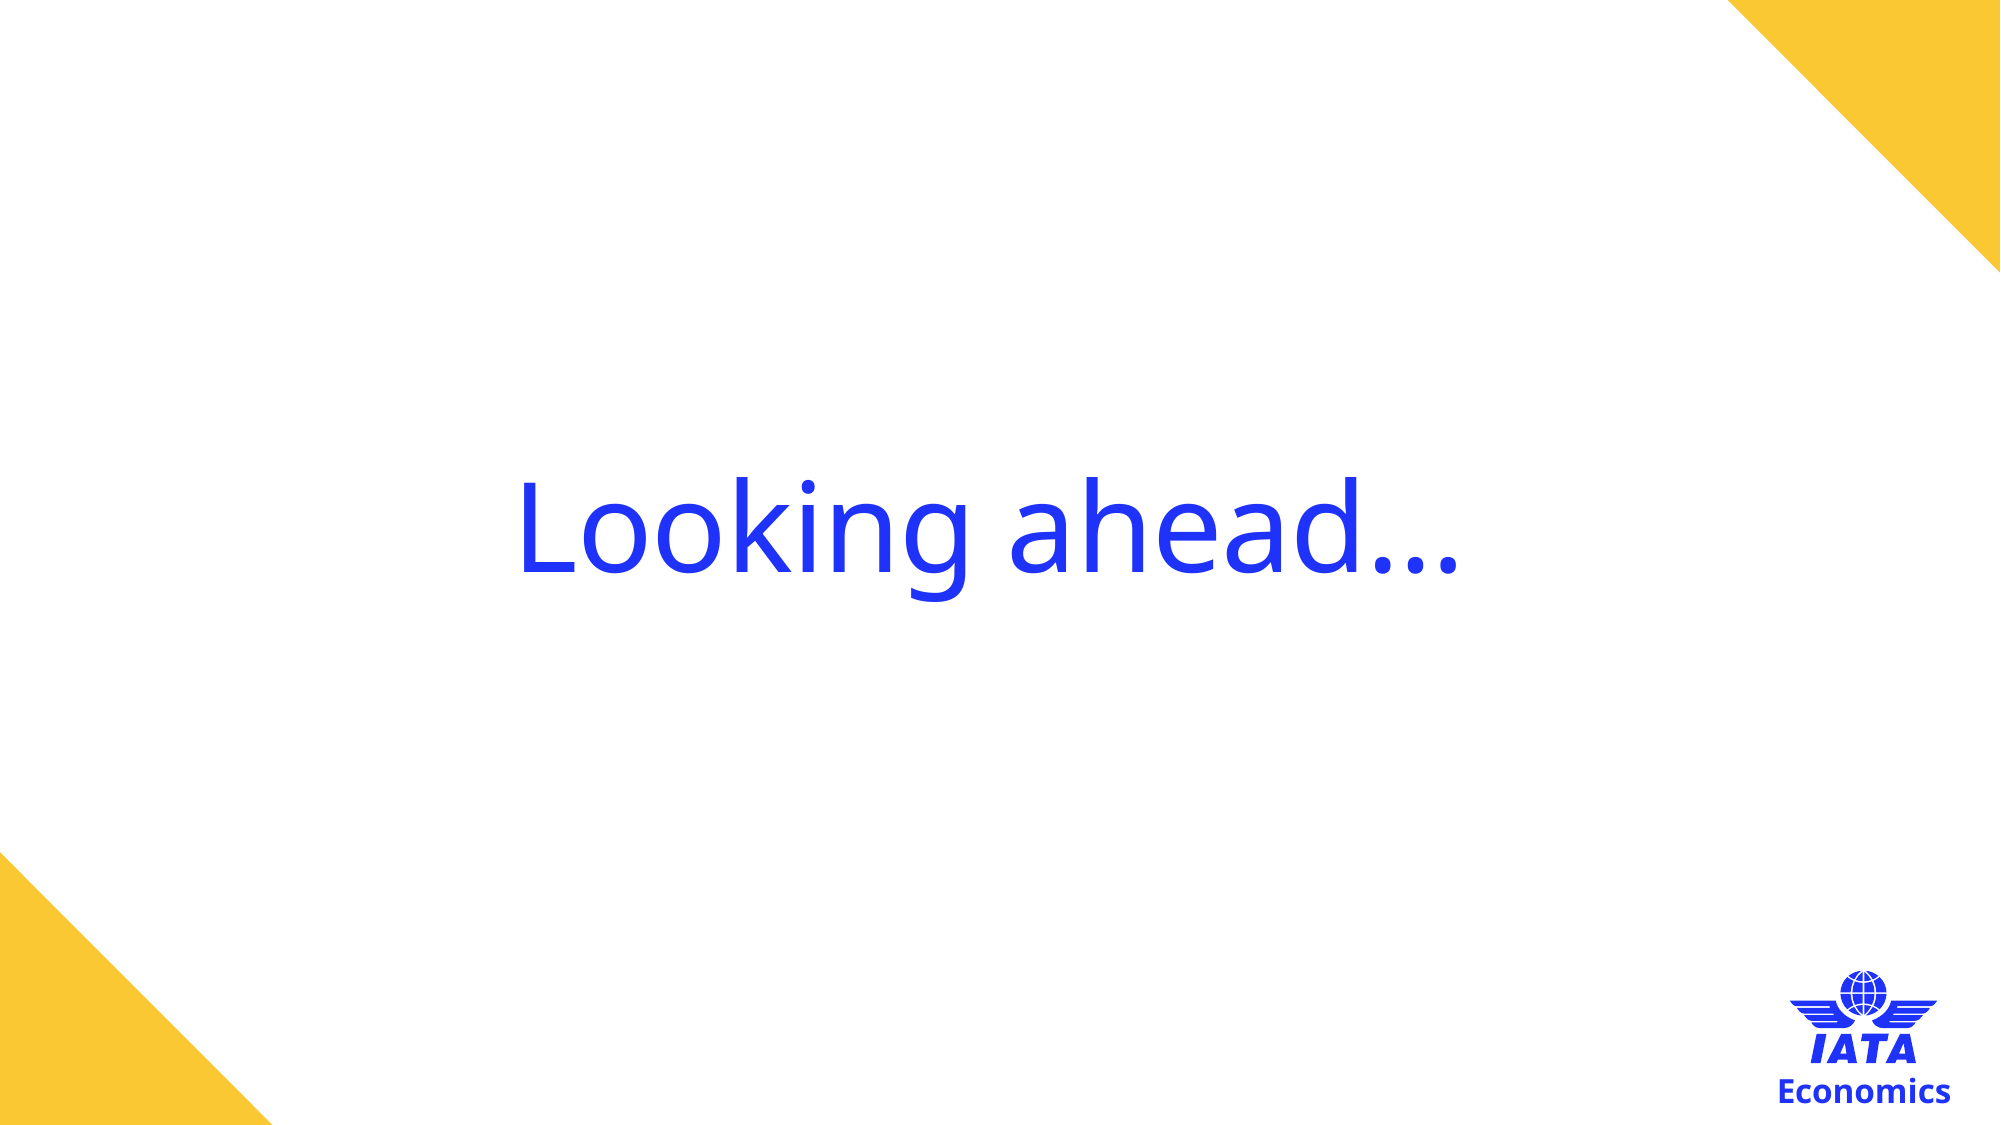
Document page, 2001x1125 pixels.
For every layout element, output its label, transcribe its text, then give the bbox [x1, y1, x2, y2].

title Looking ahead… [68, 464, 1941, 583]
text_box [1727, 0, 2000, 273]
text_box [0, 852, 273, 1125]
